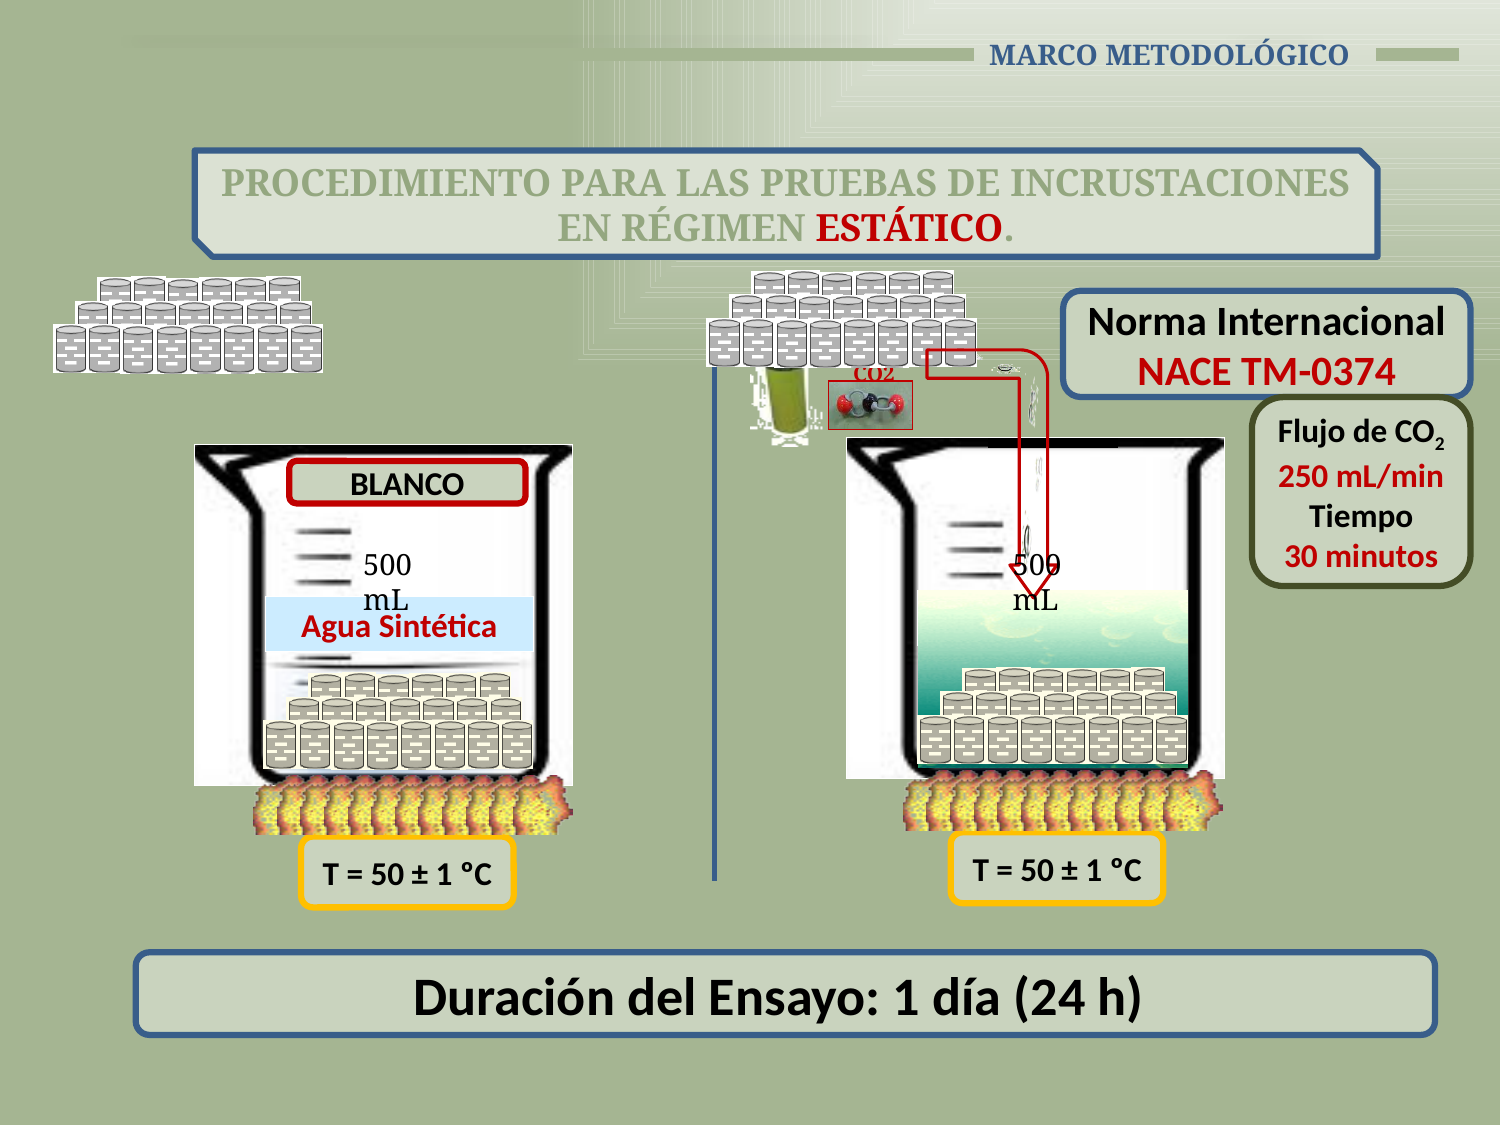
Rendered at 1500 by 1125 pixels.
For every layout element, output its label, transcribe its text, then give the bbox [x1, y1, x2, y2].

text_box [752, 378, 910, 445]
text_box Norma Internacional NACE TM-0374 [1059, 287, 1474, 401]
picture [929, 469, 1139, 491]
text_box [197, 447, 571, 783]
text_box Procedimiento para las pruebas de incrustaciones en régimen estático. [191, 147, 1381, 260]
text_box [55, 279, 321, 372]
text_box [708, 272, 975, 366]
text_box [905, 772, 1221, 829]
picture [920, 592, 1186, 667]
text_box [849, 440, 1223, 776]
text_box Flujo de CO2 250 mL/min Tiempo 30 minutos [1248, 393, 1474, 590]
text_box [919, 670, 1186, 763]
text_box T = 50 ± 1 ºC [947, 840, 1167, 907]
text_box [1016, 350, 1051, 426]
text_box T = 50 ± 1 ºC [297, 843, 517, 911]
title Marco Metodológico [974, 25, 1377, 79]
picture [929, 351, 1024, 372]
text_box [266, 675, 531, 764]
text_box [255, 776, 571, 833]
text_box Duración del Ensayo: 1 día (24 h) [132, 949, 1439, 1039]
